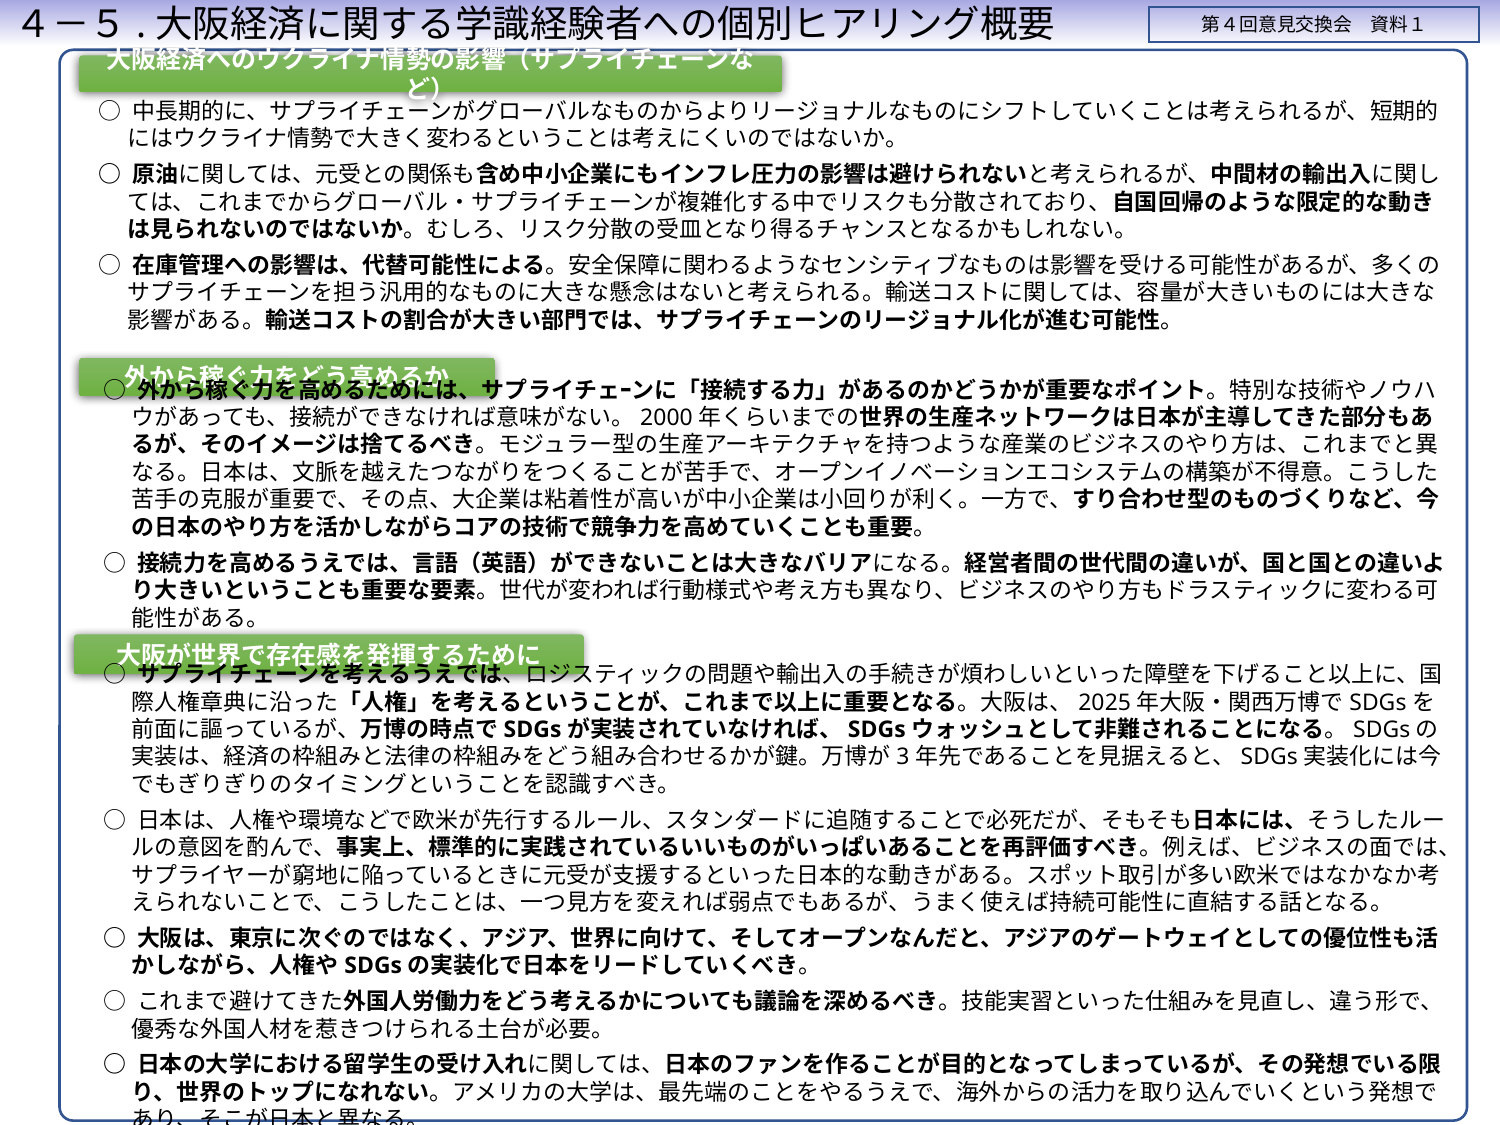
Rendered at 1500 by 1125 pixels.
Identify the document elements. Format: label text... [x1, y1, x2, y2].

text_box ○ 外から稼ぐ力を高めるためには、サプライチェｰンに「接続する力」があるのかどうかが重要なポイント。特別な技術やノウハウがあっても、接続ができなければ意味がない。2000年くらいまでの世界の生産ネットワークは日本が主導してきた部分もあるが、そのイメージは捨てるべき。モジュラー型の生産アーキテクチャを持つような産業のビジネスのやり方は、これまでと異なる。日本は、文脈を越えたつながりをつくることが苦手で、オープンイノベーションエコシステムの構築が不得意。こうした苦手の克服が重要で、その点、大企業は粘着性が高いが中小企業は小回りが利く。一方で、すり合わせ型のものづくりなど、今の日本のやり方を活かしながらコアの技術で競争力を高めていくことも重要。 ○ 接続力を高めるうえでは、言語（英語）ができないことは大きなバリアになる。経営者間の世代間の違いが、国と国との違いより大きいということも重要な要素。世代が変われば行動様式や考え方も異なり、ビジネスのやり方もドラスティックに変わる可能性がある。 [73, 363, 1462, 643]
text_box 外から稼ぐ力をどう高めるか [79, 357, 496, 363]
text_box 第４回意見交換会 資料１ [1148, 6, 1480, 43]
text_box 大阪が世界で存在感を発揮するために [73, 643, 584, 647]
text_box 【補足②】 学識経験者への個別ヒアリング [8, 47, 1471, 55]
text_box ４－５.大阪経済に関する学識経験者への個別ヒアリング概要 [0, 0, 1500, 47]
text_box [58, 55, 1469, 1122]
text_box ○ 中長期的に、サプライチェーンがグローバルなものからよりリージョナルなものにシフトしていくことは考えられるが、短期的にはウクライナ情勢で大きく変わるということは考えにくいのではないか。 ○ 原油に関しては、元受との関係も含め中小企業にもインフレ圧力の影響は避けられないと考えられるが、中間材の輸出入に関しては、これまでからグローバル・サプライチェーンが複雑化する中でリスクも分散されており、自国回帰のような限定的な動きは見られないのではないか。むしろ、リスク分散の受皿となり得るチャンスとなるかもしれない。 ○ 在庫管理への影響は、代替可能性による。安全保障に関わるようなセンシティブなものは影響を受ける可能性があるが、多くのサプライチェーンを担う汎用的なものに大きな懸念はないと考えられる。輸送コストに関しては、容量が大きいものには大きな影響がある。輸送コストの割合が大きい部門では、サプライチェーンのリージョナル化が進む可能性。 [69, 84, 1458, 345]
text_box 大阪経済へのウクライナ情勢の影響（サプライチェーンなど） [79, 55, 782, 92]
text_box ○ サプライチェーンを考えるうえでは、ロジスティックの問題や輸出入の手続きが煩わしいといった障壁を下げること以上に、国際人権章典に沿った「人権」を考えるということが、これまで以上に重要となる。大阪は、2025年大阪・関西万博でSDGsを前面に謳っているが、万博の時点でSDGsが実装されていなければ、SDGsウォッシュとして非難されることになる。SDGsの実装は、経済の枠組みと法律の枠組みをどう組み合わせるかが鍵。万博が3年先であることを見据えると、SDGs実装化には今でもぎりぎりのタイミングということを認識すべき。 ○ 日本は、人権や環境などで欧米が先行するルール、スタンダードに追随することで必死だが、そもそも日本には、そうしたルールの意図を酌んで、事実上、標準的に実践されているいいものがいっぱいあることを再評価すべき。例えば、ビジネスの面では、サプライヤーが窮地に陥っているときに元受が支援するといった日本的な動きがある。スポット取引が多い欧米ではなかなか考えられないことで、こうしたことは、一つ見方を変えれば弱点でもあるが、うまく使えば持続可能性に直結する話となる。 ○ 大阪は、東京に次ぐのではなく、アジア、世界に向けて、そしてオープンなんだと、アジアのゲートウェイとしての優位性も活かしながら、人権やSDGsの実装化で日本をリードしていくべき。 ○ これまで避けてきた外国人労働力をどう考えるかについても議論を深めるべき。技能実習といった仕組みを見直し、違う形で、優秀な外国人材を惹きつけられる土台が必要。 ○ 日本の大学における留学生の受け入れに関しては、日本のファンを作ることが目的となってしまっているが、その発想でいる限り、世界のトップになれない。アメリカの大学は、最先端のことをやるうえで、海外からの活力を取り込んでいくという発想であり、そこが日本と異なる。 [73, 647, 1462, 1125]
